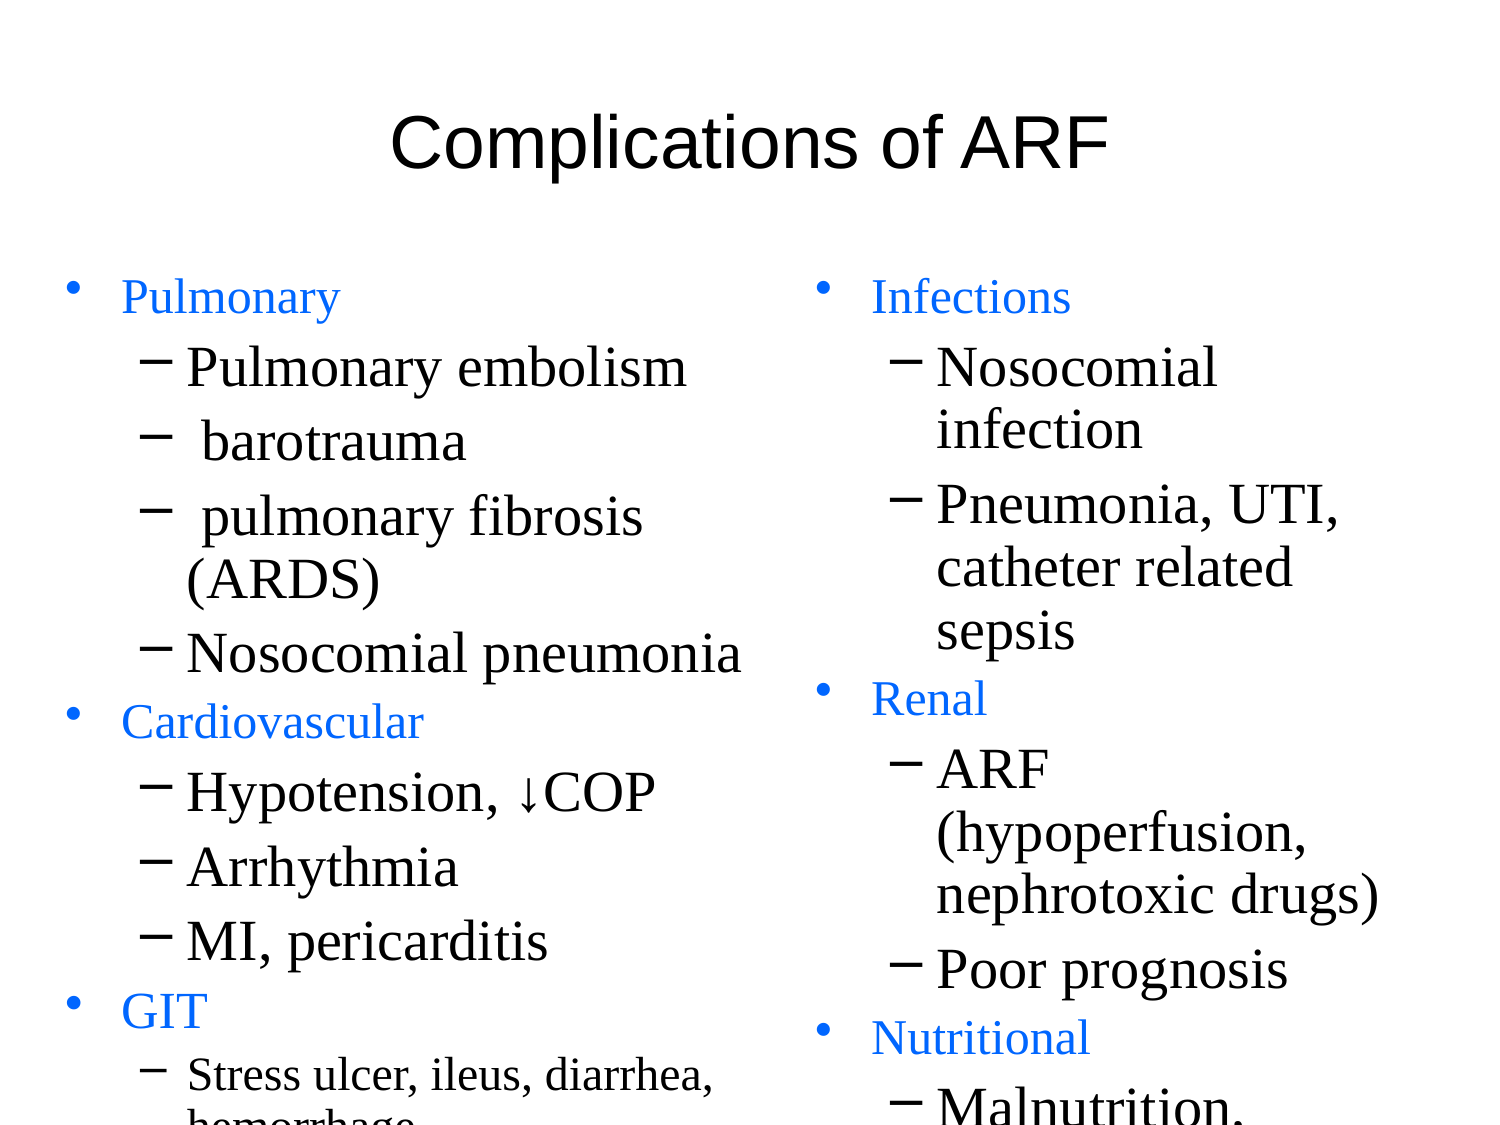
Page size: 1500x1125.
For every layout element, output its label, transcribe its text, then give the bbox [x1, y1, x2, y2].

list Pulmonary Pulmonary embolism barotrauma pulmonary fibrosis (ARDS) Nosocomial pneumonia Cardiovascular Hypotension, ↓COP Arrhythmia MI, pericarditis GIT Stress ulcer, ileus, diarrhea, hemorrhage [50, 262, 800, 1088]
list Infections Nosocomial infection Pneumonia, UTI, catheter related sepsis Renal ARF (hypoperfusion, nephrotoxic drugs) Poor prognosis Nutritional Malnutrition, diarrhea hypoglycemia, electrolyte disturbances [800, 262, 1425, 1063]
title Complications of ARF [75, 45, 1425, 233]
